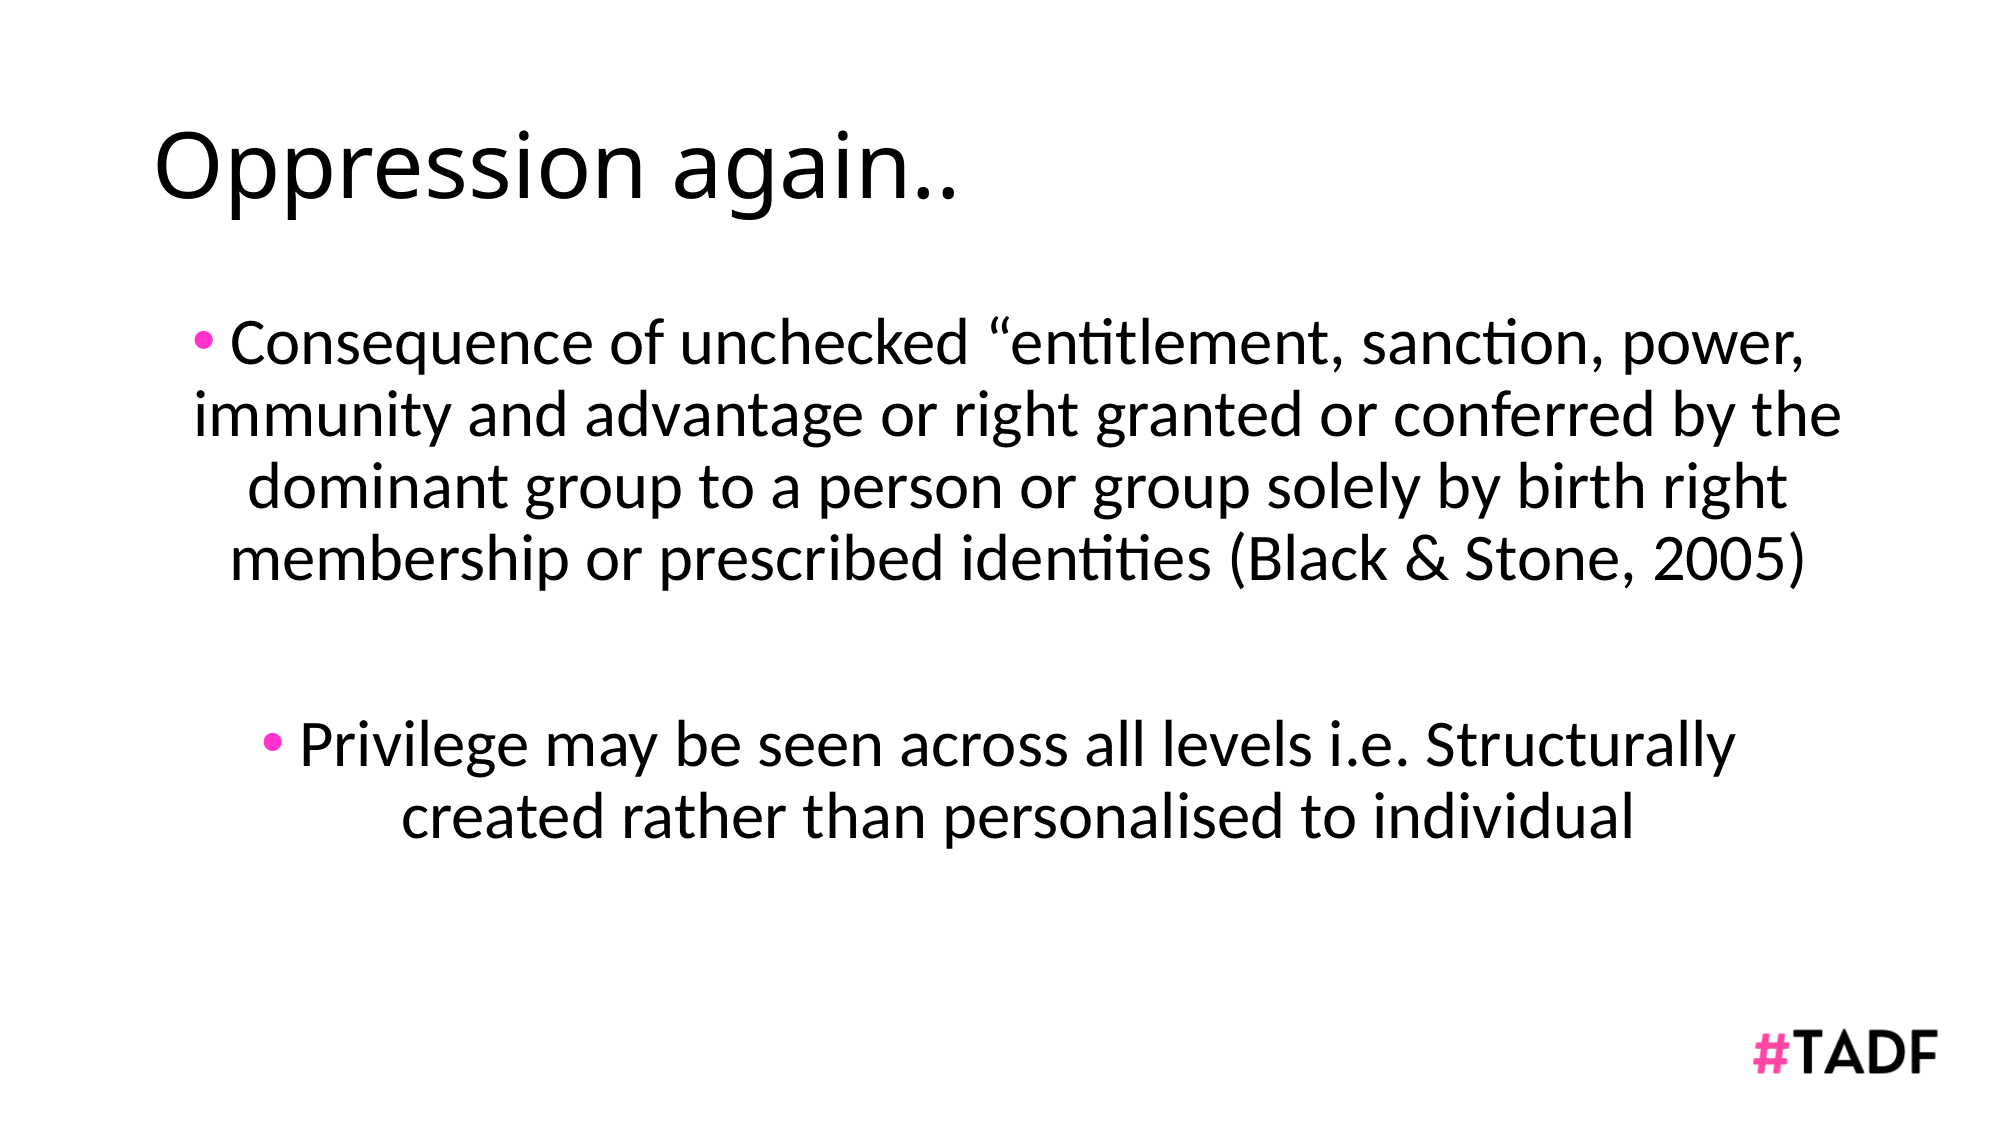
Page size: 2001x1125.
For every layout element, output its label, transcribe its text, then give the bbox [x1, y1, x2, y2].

list Consequence of unchecked “entitlement, sanction, power, immunity and advantage or right granted or conferred by the dominant group to a person or group solely by birth right membership or prescribed identities (Black & Stone, 2005) Privilege may be seen across all levels i.e. Structurally created rather than personalised to individual [137, 299, 1863, 1014]
title Oppression again.. [137, 59, 1863, 278]
picture [1734, 1001, 1963, 1103]
